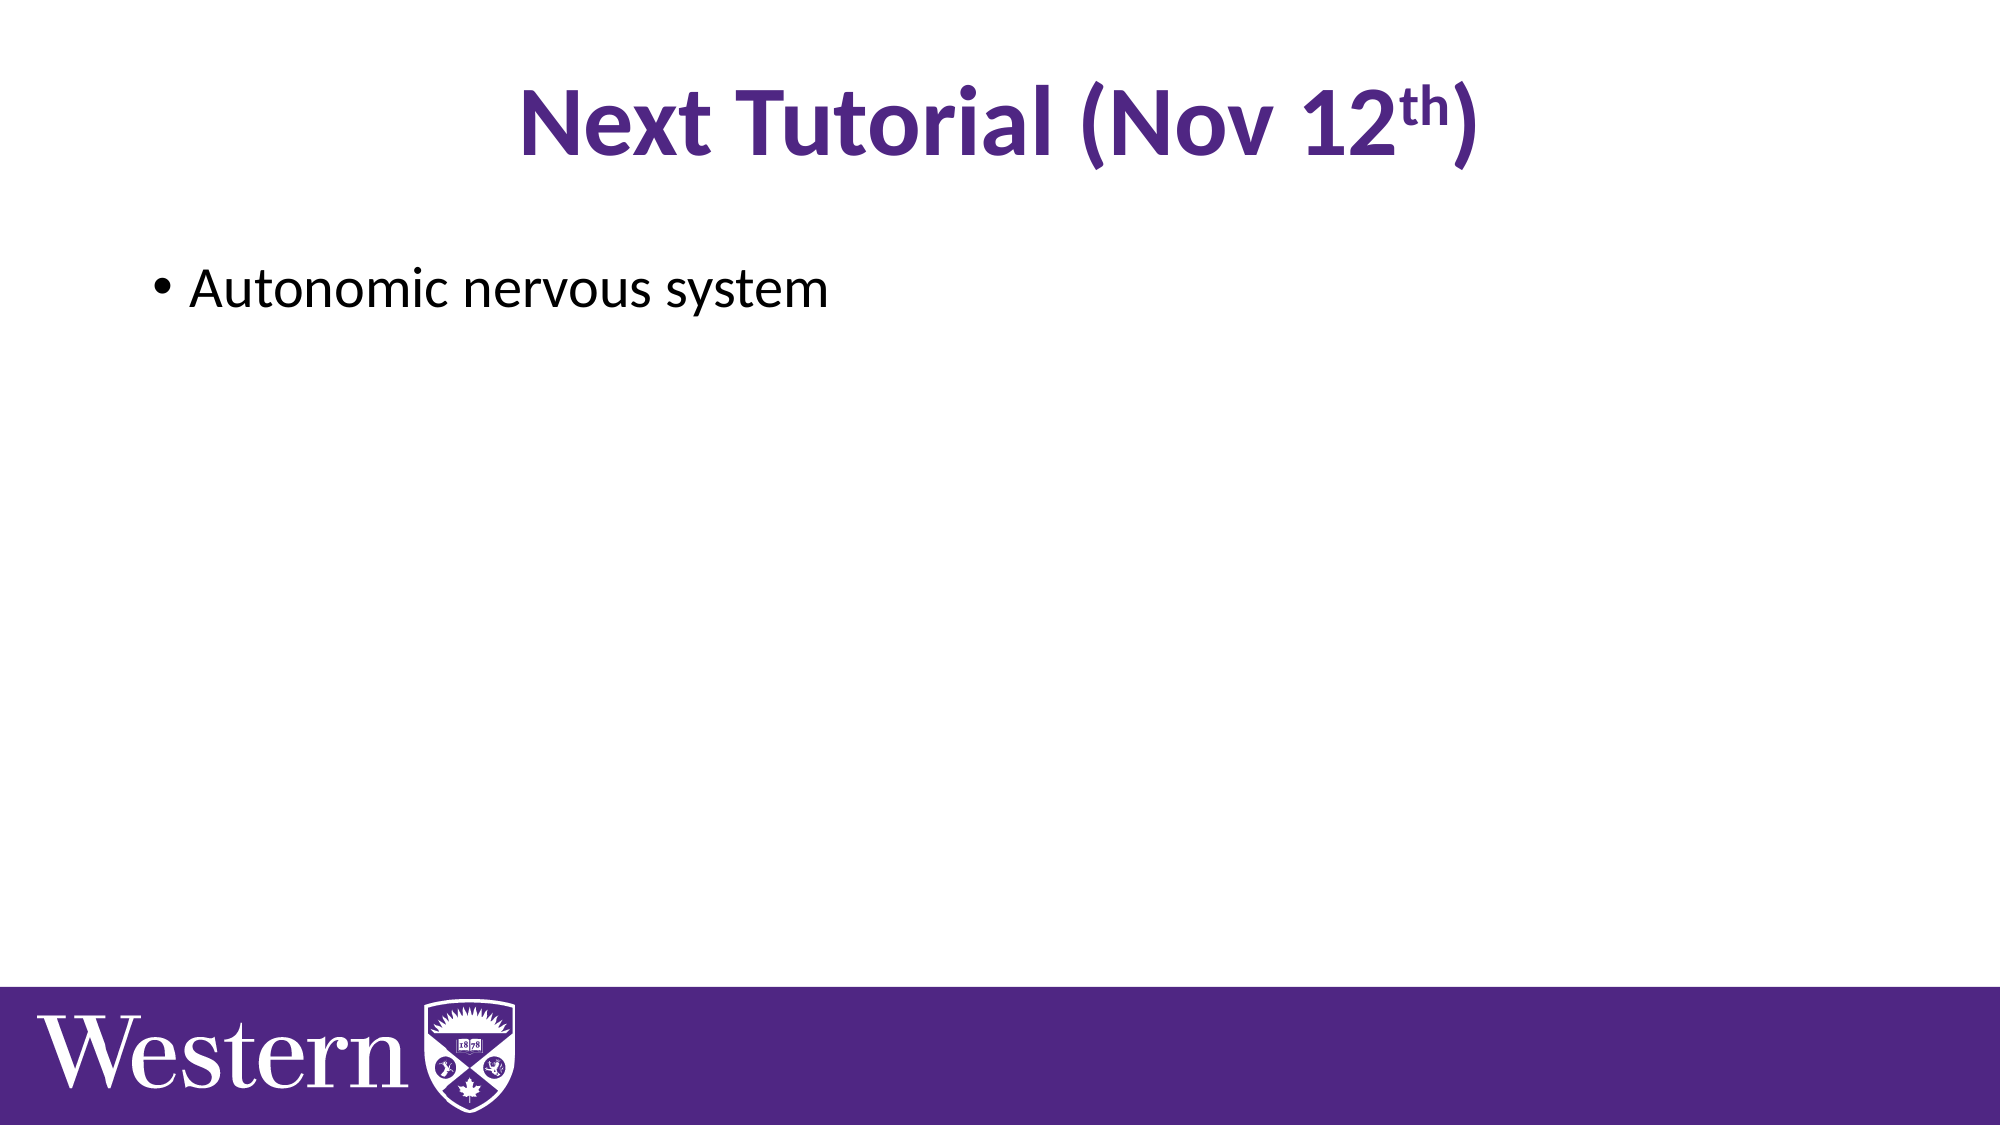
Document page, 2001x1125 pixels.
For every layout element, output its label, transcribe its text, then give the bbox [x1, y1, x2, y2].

picture [37, 999, 515, 1113]
text_box [0, 986, 2000, 1125]
list Autonomic nervous system [137, 249, 1863, 975]
title Next Tutorial (Nov 12th) [137, 32, 1863, 213]
